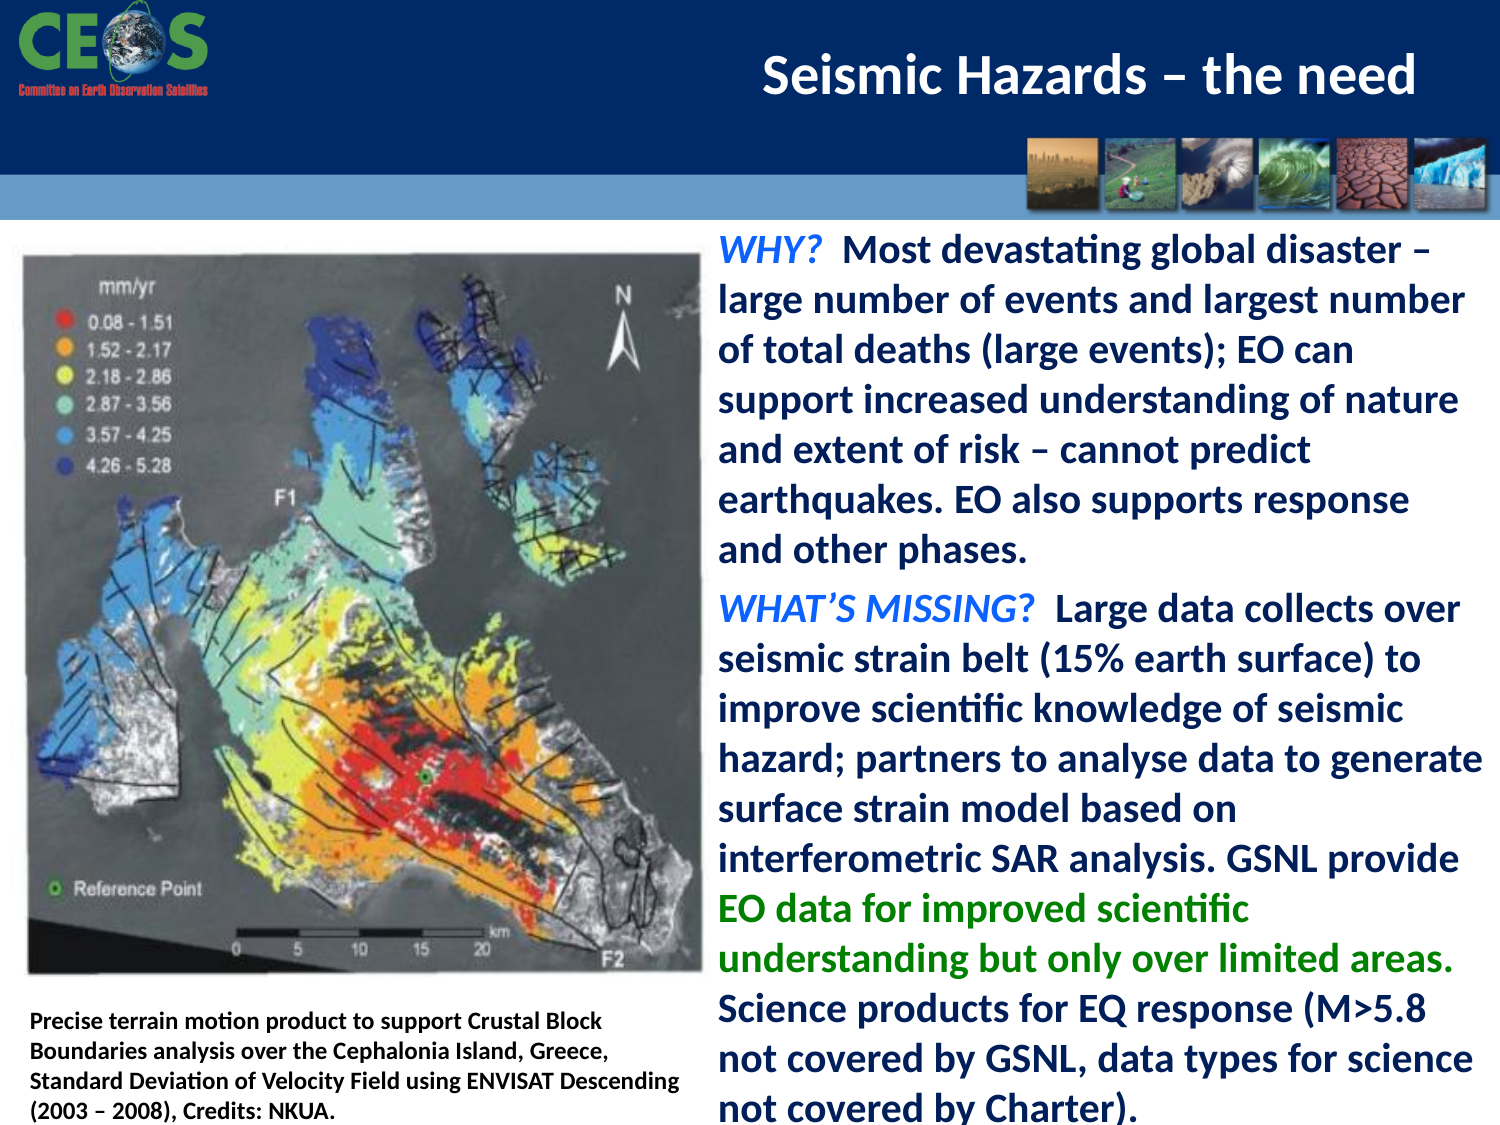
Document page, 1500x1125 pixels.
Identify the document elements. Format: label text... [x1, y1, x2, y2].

picture [11, 244, 710, 977]
picture [0, 0, 1500, 220]
text_box Precise terrain motion product to support Crustal Block Boundaries analysis over the Cephalonia Island, Greece, Standard Deviation of Velocity Field using ENVISAT Descending (2003 – 2008), Credits: NKUA. [15, 997, 703, 1125]
text_box Seismic Hazards – the need [53, 19, 1433, 114]
list WHY? Most devastating global disaster – large number of events and largest number of total deaths (large events); EO can support increased understanding of nature and extent of risk – cannot predict earthquakes. EO also supports response and other phases. WHAT’S MISSING? Large data collects over seismic strain belt (15% earth surface) to improve scientific knowledge of seismic hazard; partners to analyse data to generate surface strain model based on interferometric SAR analysis. GSNL provide EO data for improved scientific understanding but only over limited areas. Science products for EQ response (M>5.8 not covered by GSNL, data types for science not covered by Charter). [702, 214, 1500, 1024]
